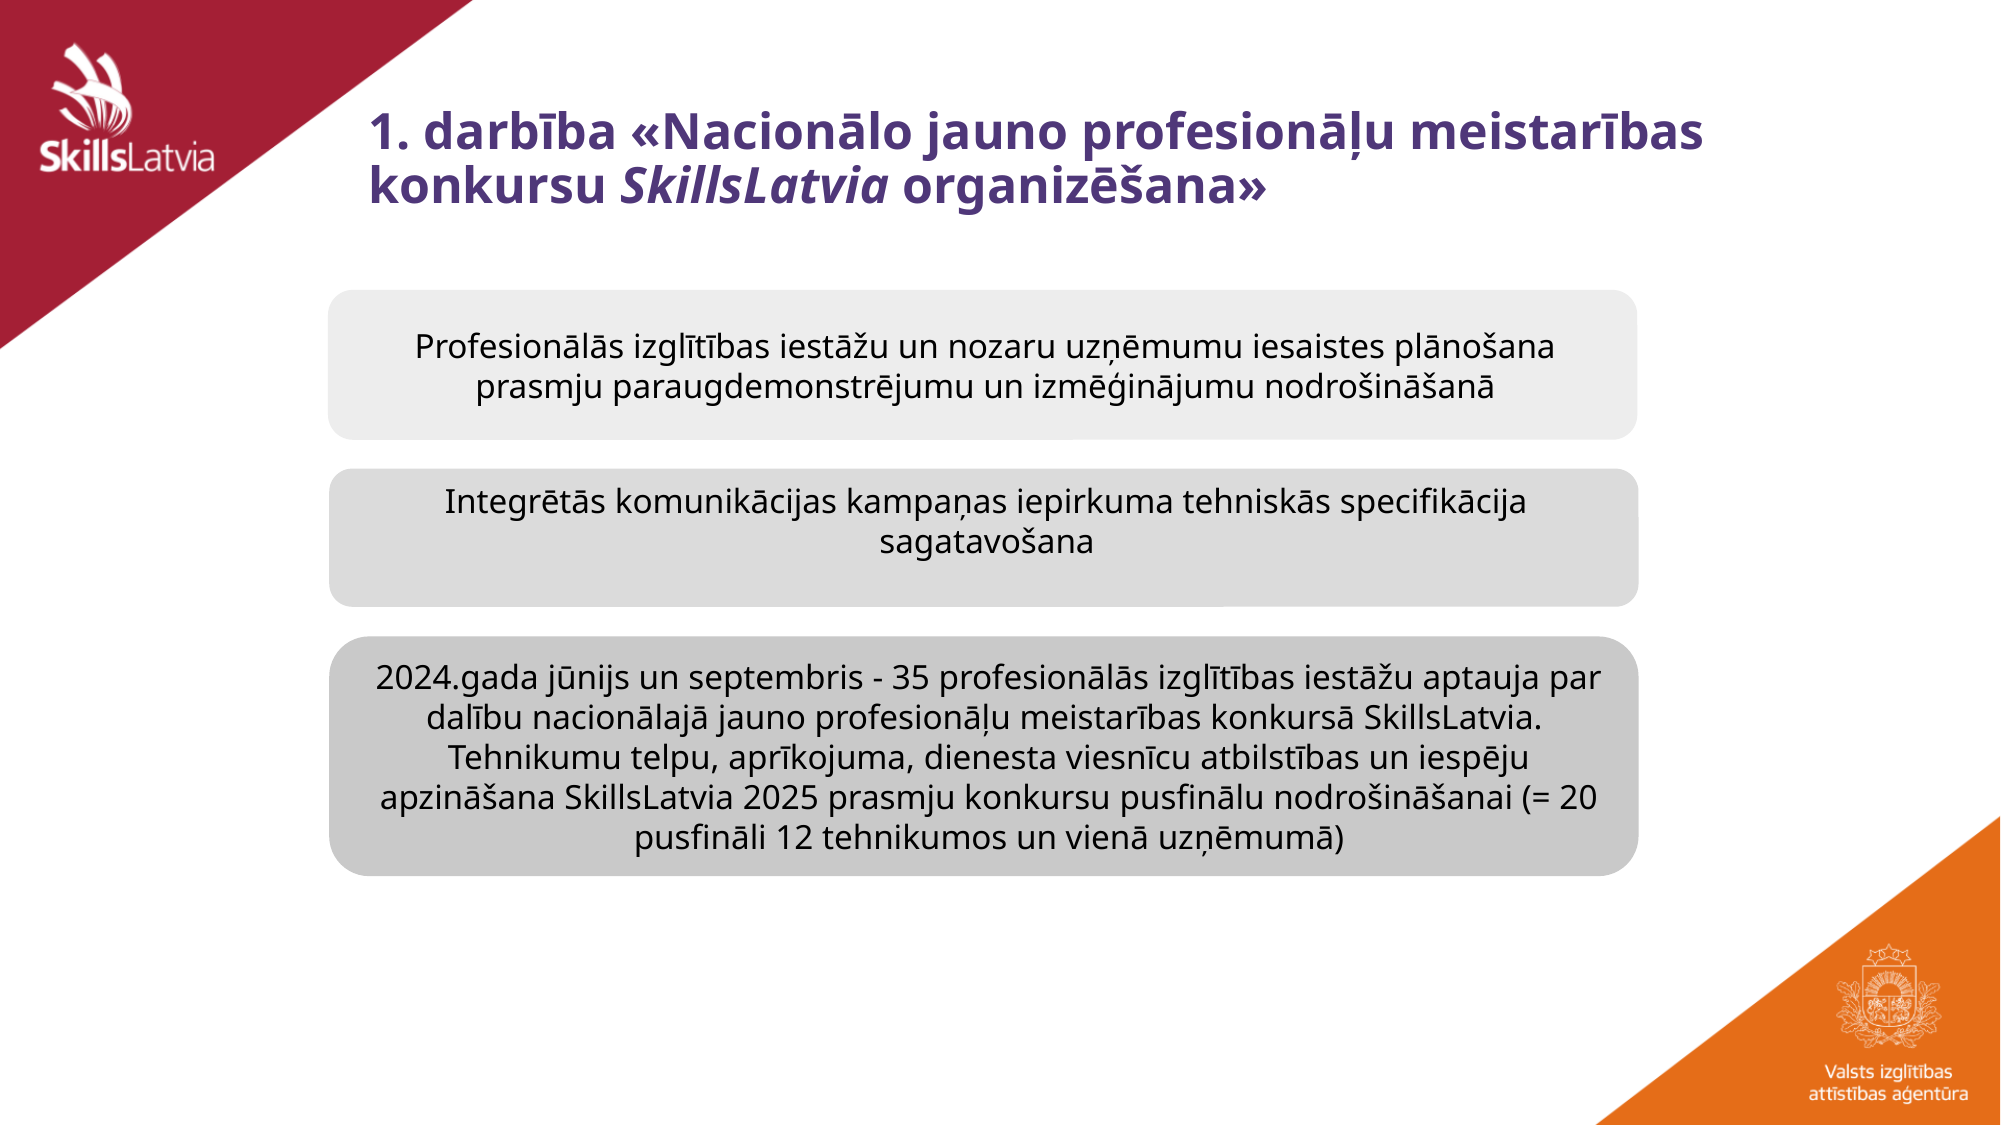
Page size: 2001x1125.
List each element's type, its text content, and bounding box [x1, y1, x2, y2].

title 1. darbība «Nacionālo jauno profesionāļu meistarības konkursu SkillsLatvia organizēšana» [353, 67, 1797, 255]
picture [0, 0, 2001, 1125]
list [327, 289, 1639, 1009]
